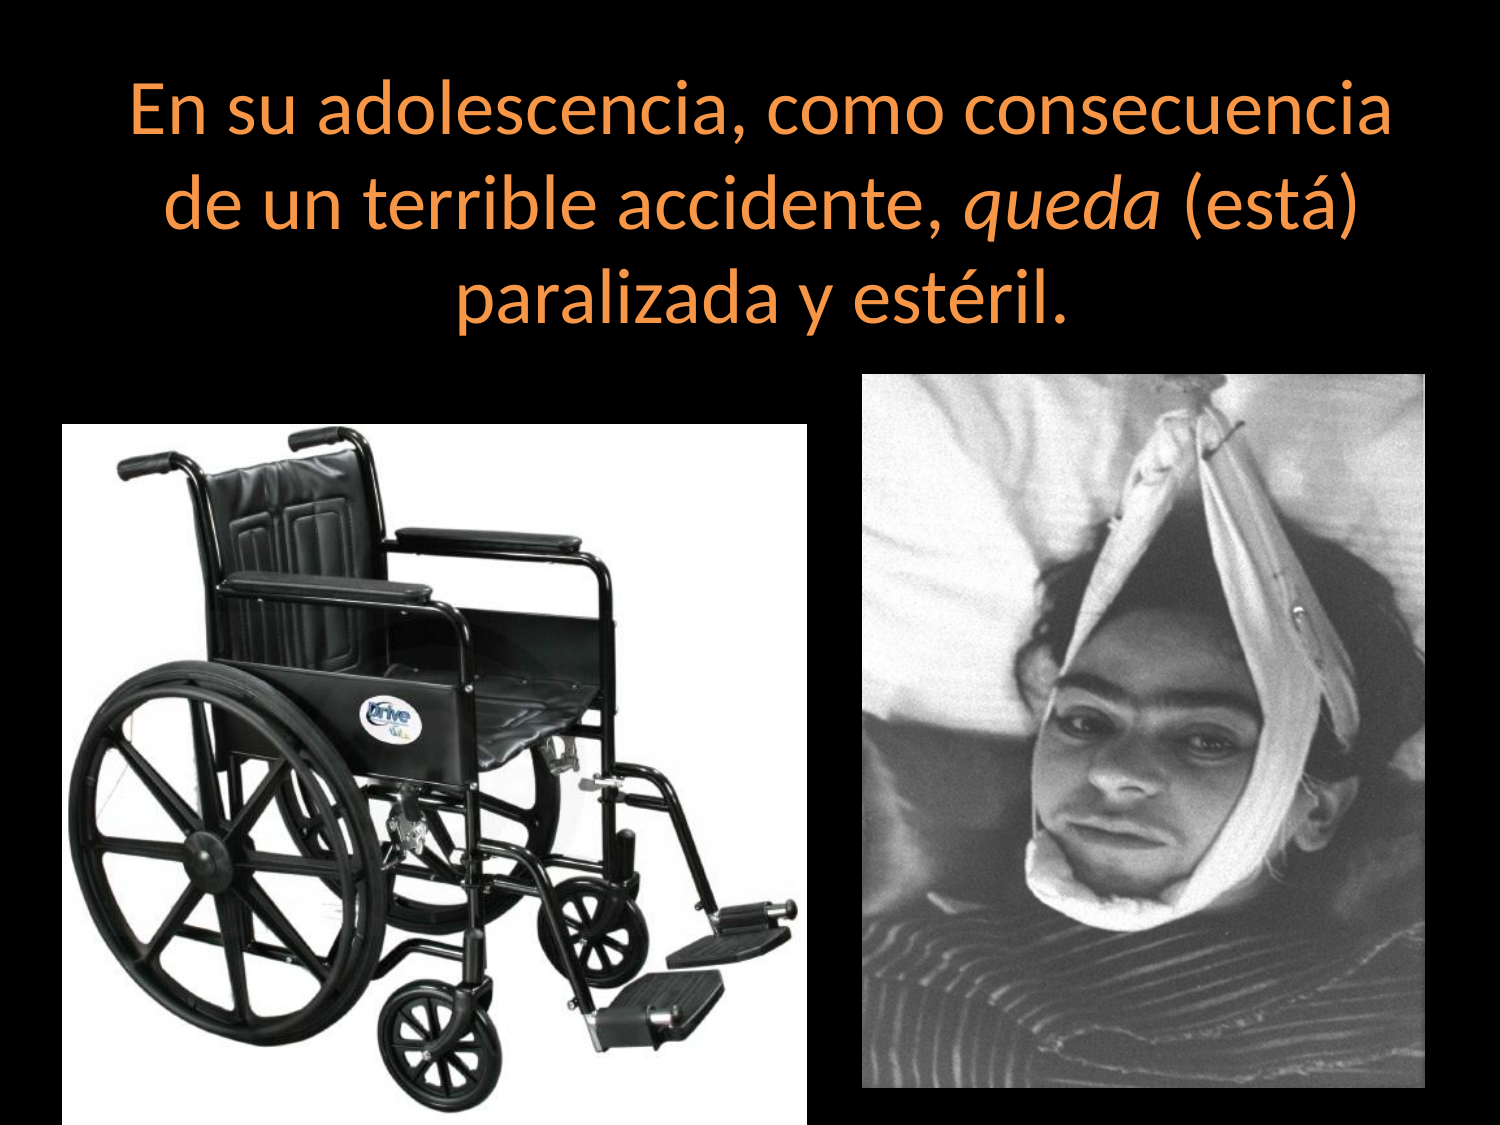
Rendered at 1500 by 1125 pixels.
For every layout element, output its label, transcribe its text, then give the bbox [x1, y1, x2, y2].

picture [62, 424, 807, 1125]
title En su adolescencia, como consecuencia de un terrible accidente, queda (está) paralizada y estéril. [75, 45, 1450, 350]
picture [862, 374, 1426, 1088]
